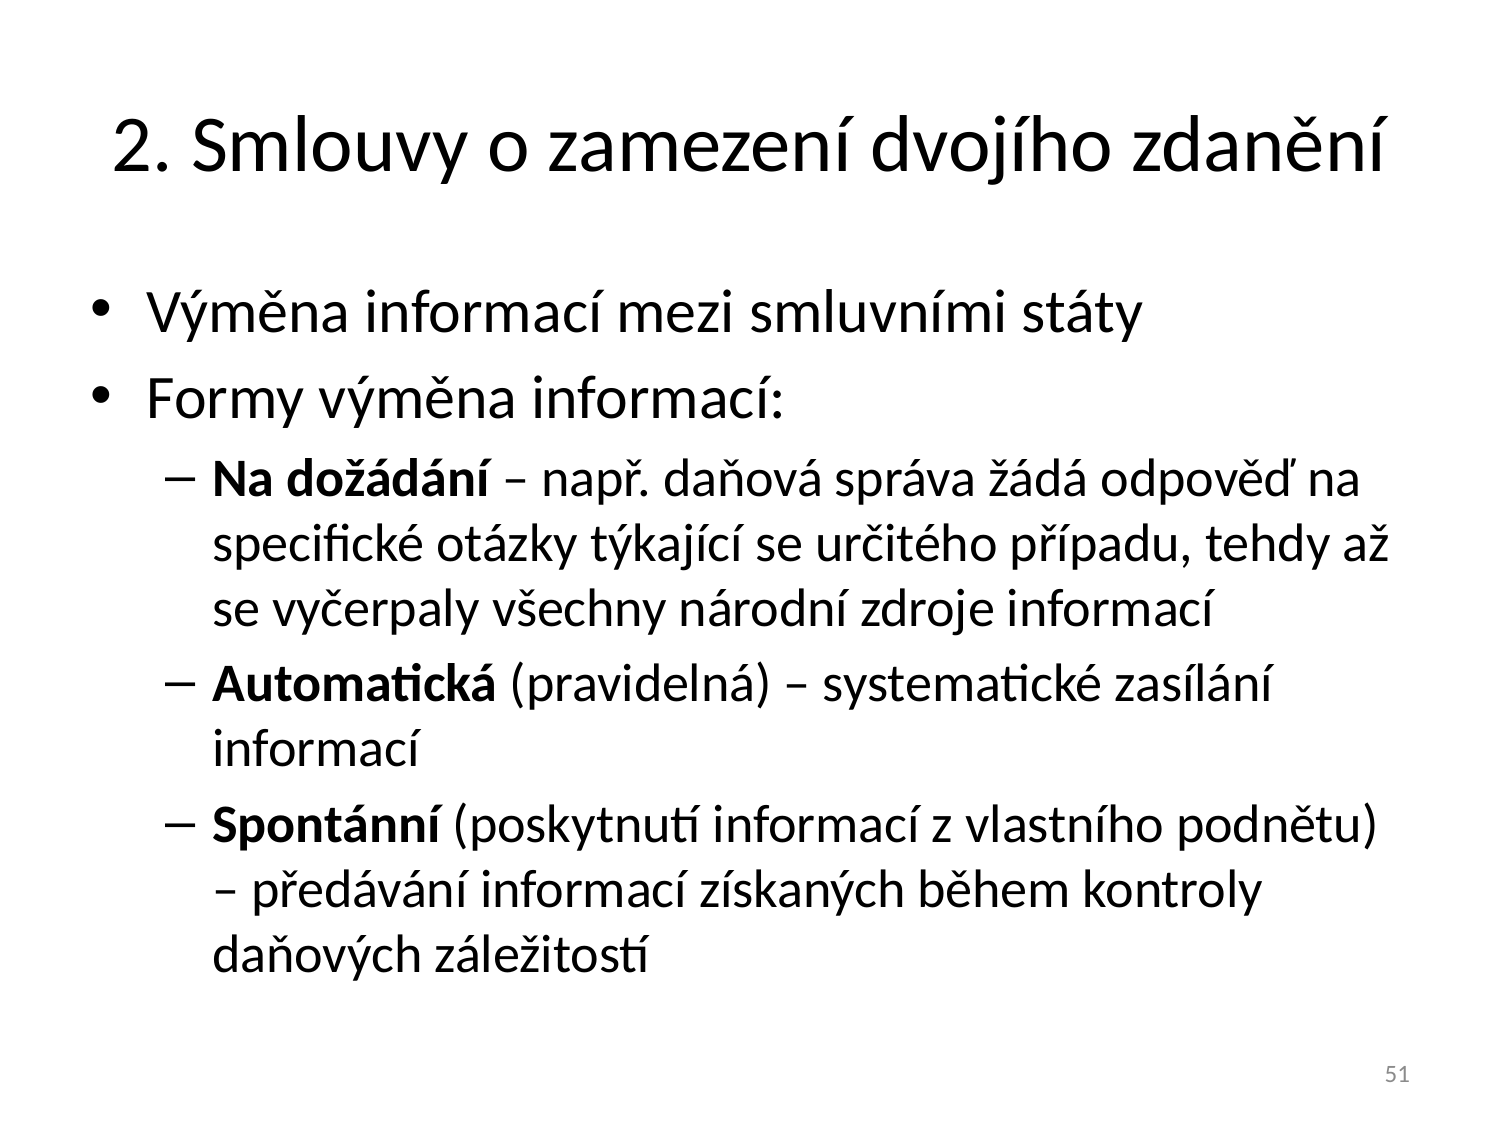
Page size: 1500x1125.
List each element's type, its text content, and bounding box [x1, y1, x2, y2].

title 2. Smlouvy o zamezení dvojího zdanění [75, 45, 1425, 233]
list Výměna informací mezi smluvními státy Formy výměna informací: Na dožádání – např. daňová správa žádá odpověď na specifické otázky týkající se určitého případu, tehdy až se vyčerpaly všechny národní zdroje informací Automatická (pravidelná) – systematické zasílání informací Spontánní (poskytnutí informací z vlastního podnětu) – předávání informací získaných během kontroly daňových záležitostí [75, 262, 1425, 1005]
slide_number 51 [1074, 1042, 1425, 1103]
